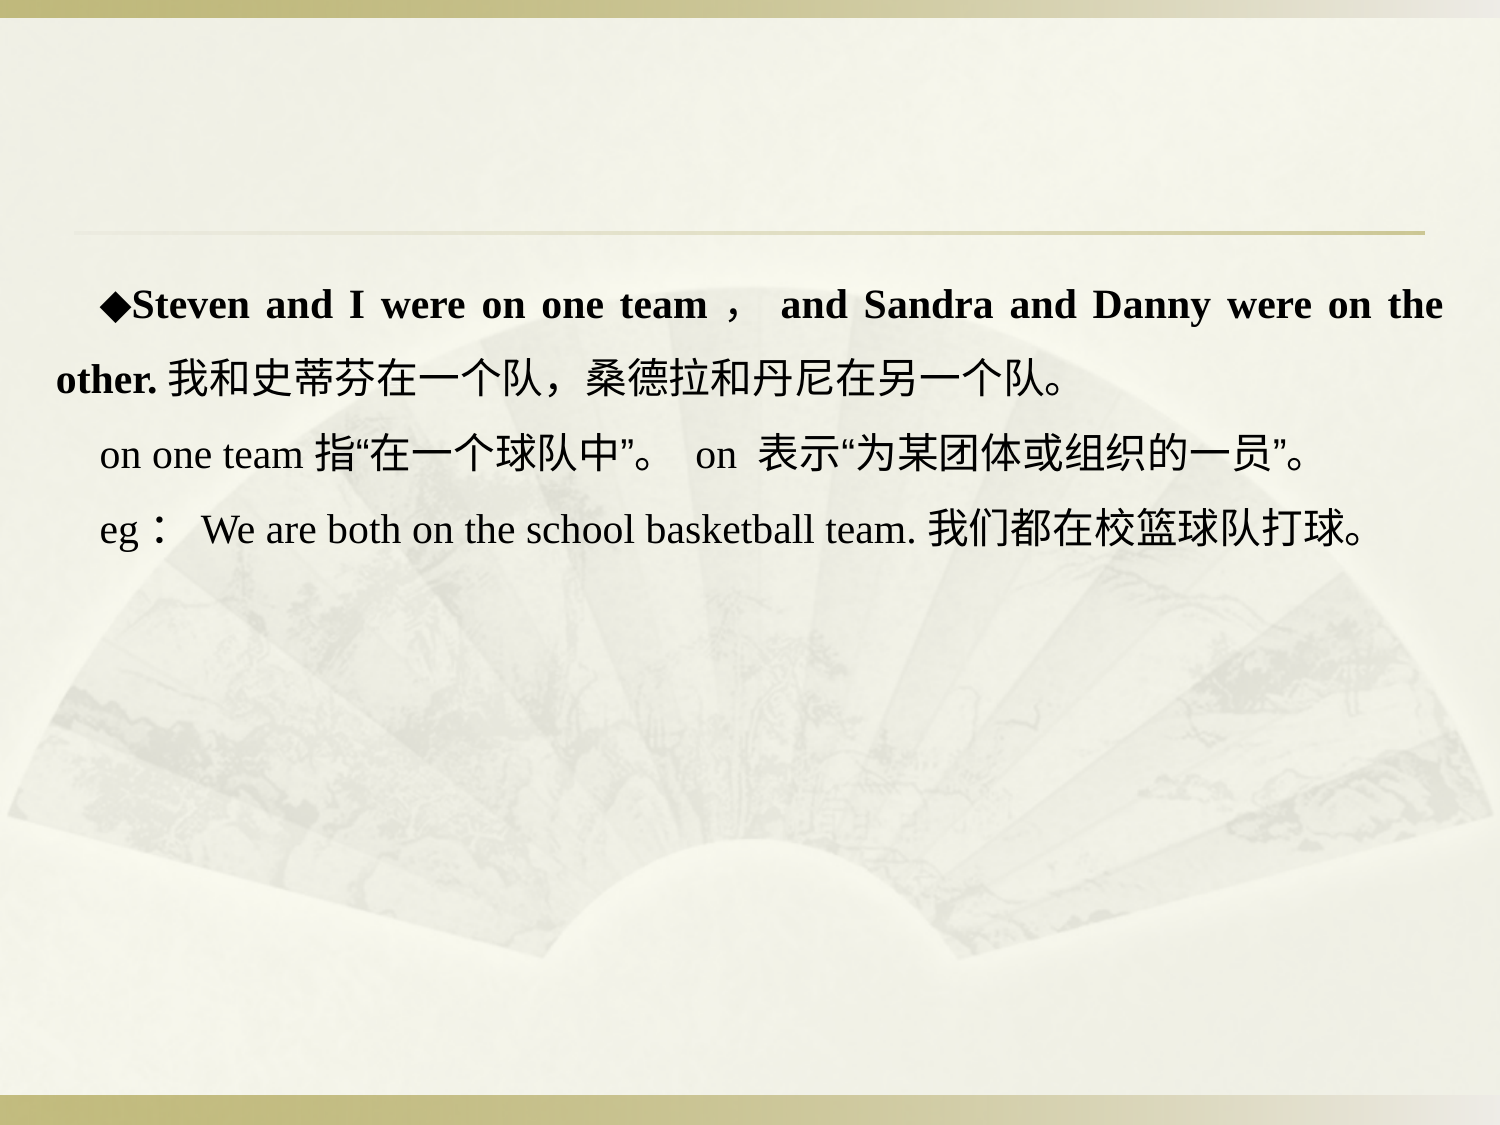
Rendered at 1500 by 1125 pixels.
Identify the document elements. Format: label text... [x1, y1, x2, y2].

text_box ◆Steven and I were on one team，and Sandra and Danny were on the other.我和史蒂芬在一个队，桑德拉和丹尼在另一个队。 on one team指“在一个球队中”。 on 表示“为某团体或组织的一员”。 eg：We are both on the school basketball team.我们都在校篮球队打球。 [41, 244, 1459, 560]
